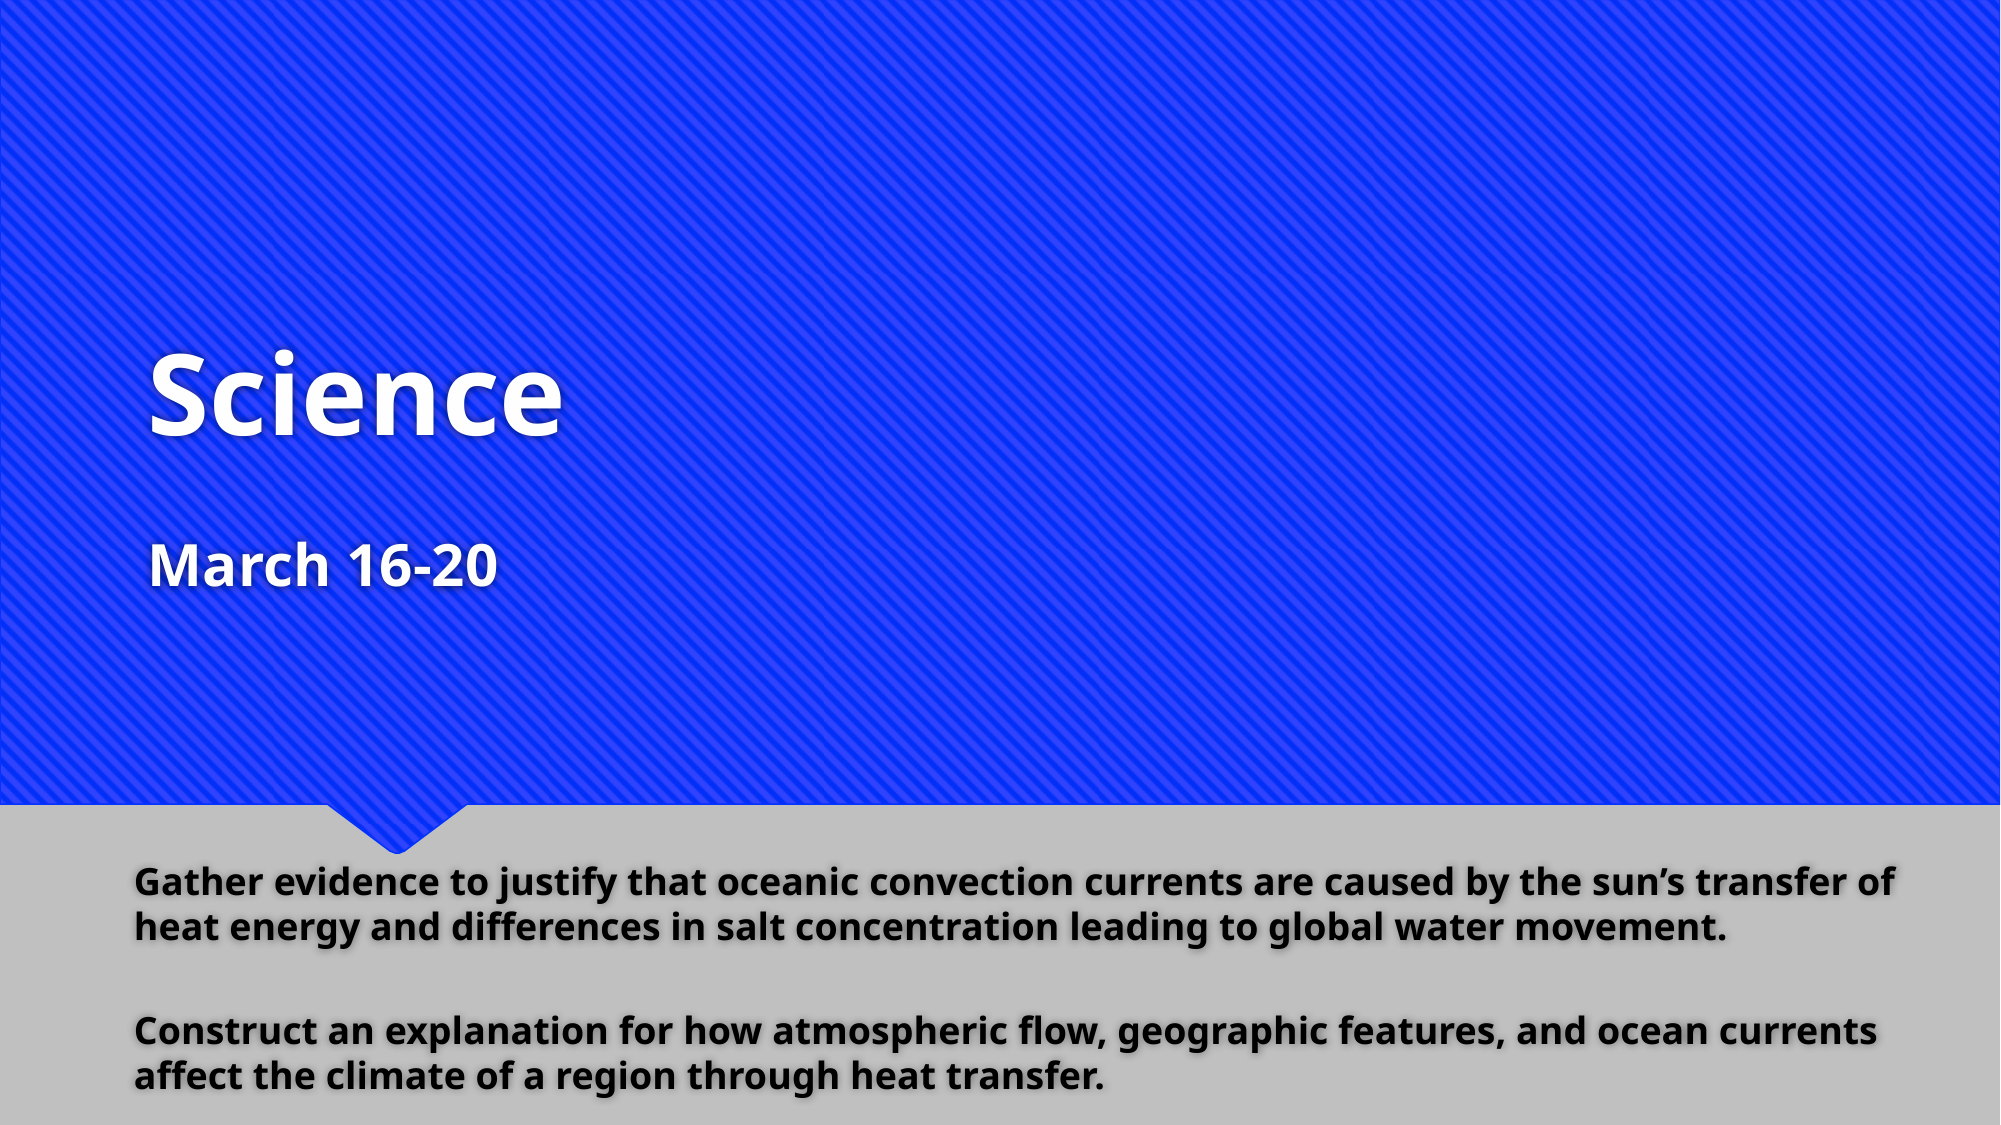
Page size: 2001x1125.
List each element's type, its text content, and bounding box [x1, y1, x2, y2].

subtitle Gather evidence to justify that oceanic convection currents are caused by the sun’s transfer of heat energy and differences in salt concentration leading to global water movement. Construct an explanation for how atmospheric flow, geographic features, and ocean currents affect the climate of a region through heat transfer. [118, 850, 1926, 1110]
title Science March 16-20 [132, 237, 1868, 606]
